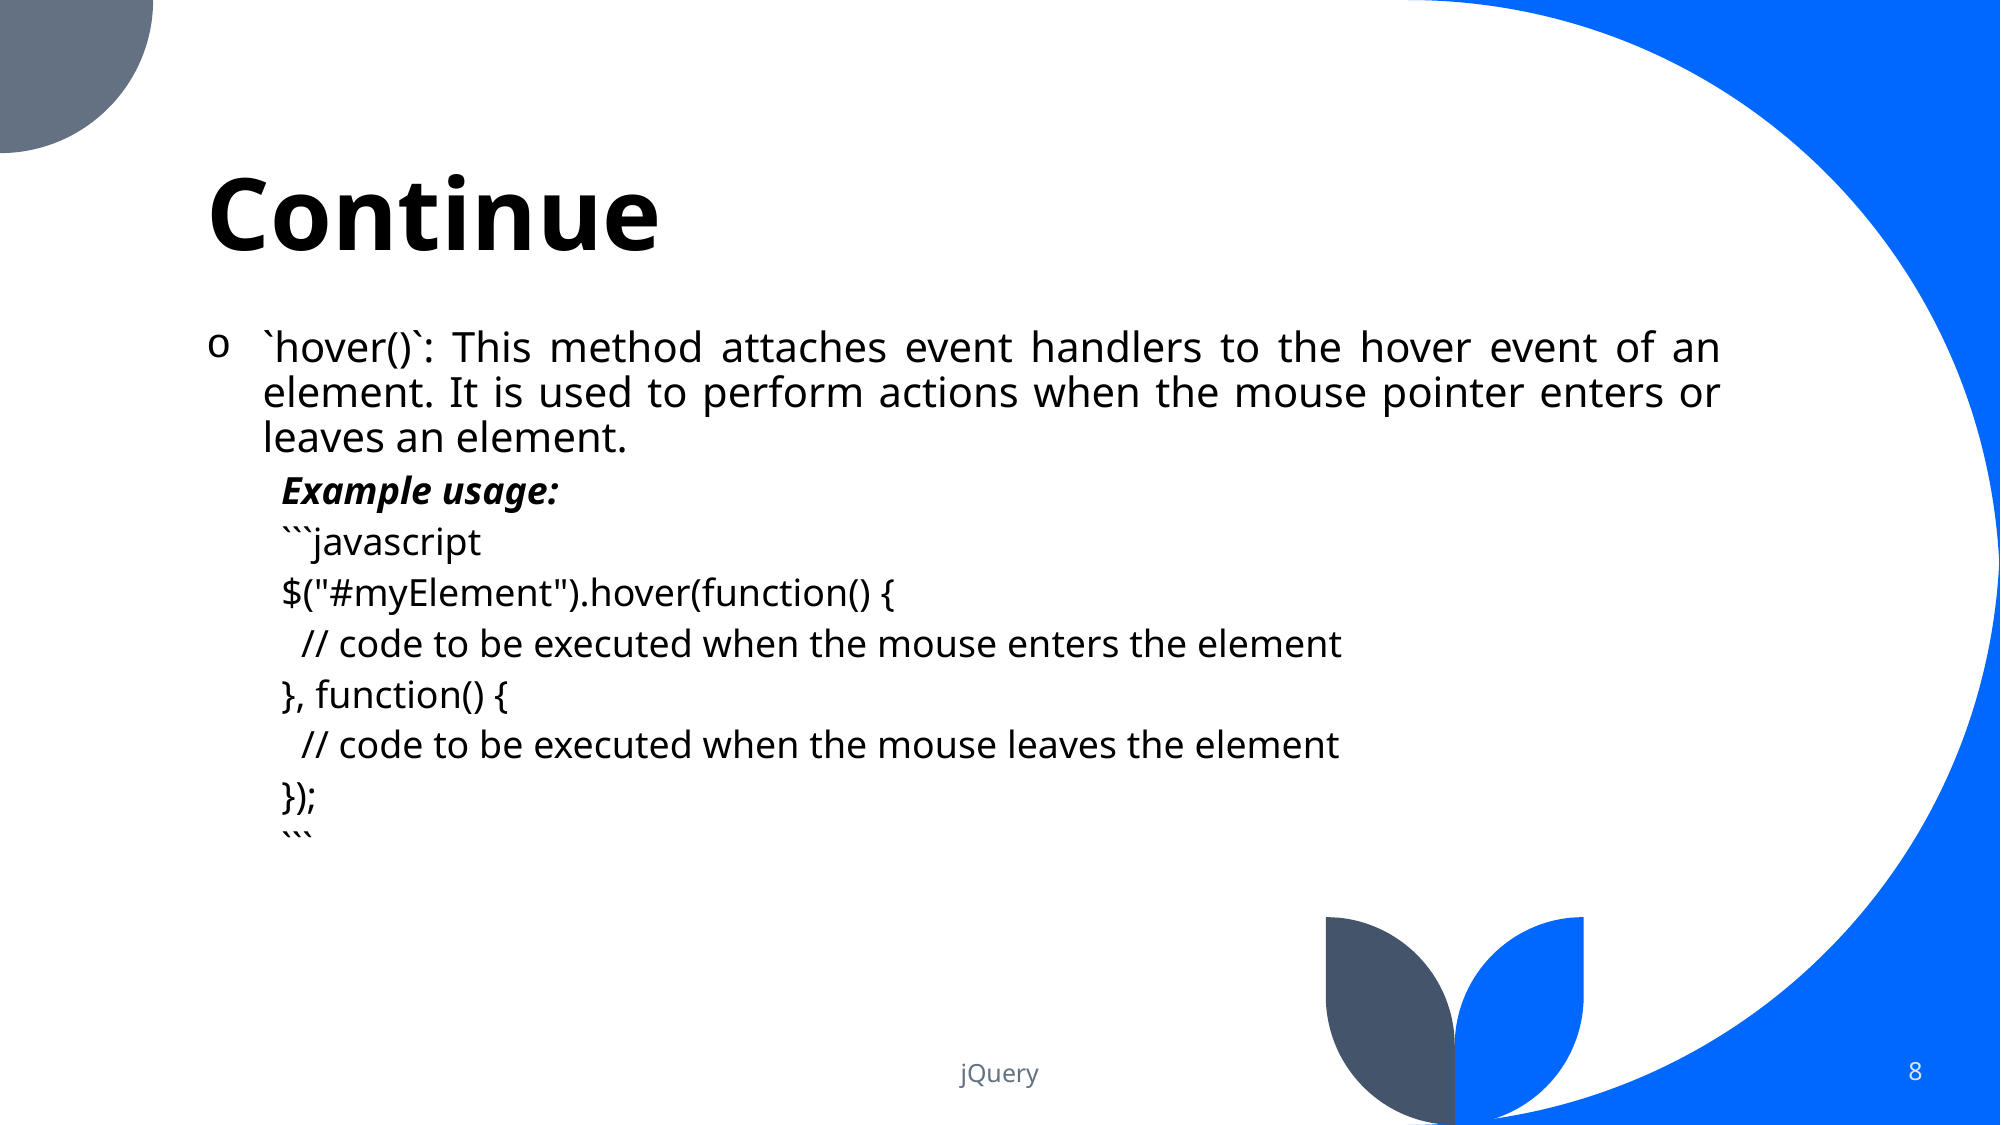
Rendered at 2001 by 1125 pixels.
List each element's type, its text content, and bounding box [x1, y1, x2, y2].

slide_number 8 [1665, 1042, 1938, 1103]
footer jQuery [662, 1042, 1338, 1103]
title Continue [191, 62, 1738, 280]
list `hover()`: This method attaches event handlers to the hover event of an element. It is used to perform actions when the mouse pointer enters or leaves an element. Example usage: ```javascript $("#myElement").hover(function() { // code to be executed when the mouse enters the element }, function() { // code to be executed when the mouse leaves the element }); ``` [191, 319, 1738, 962]
